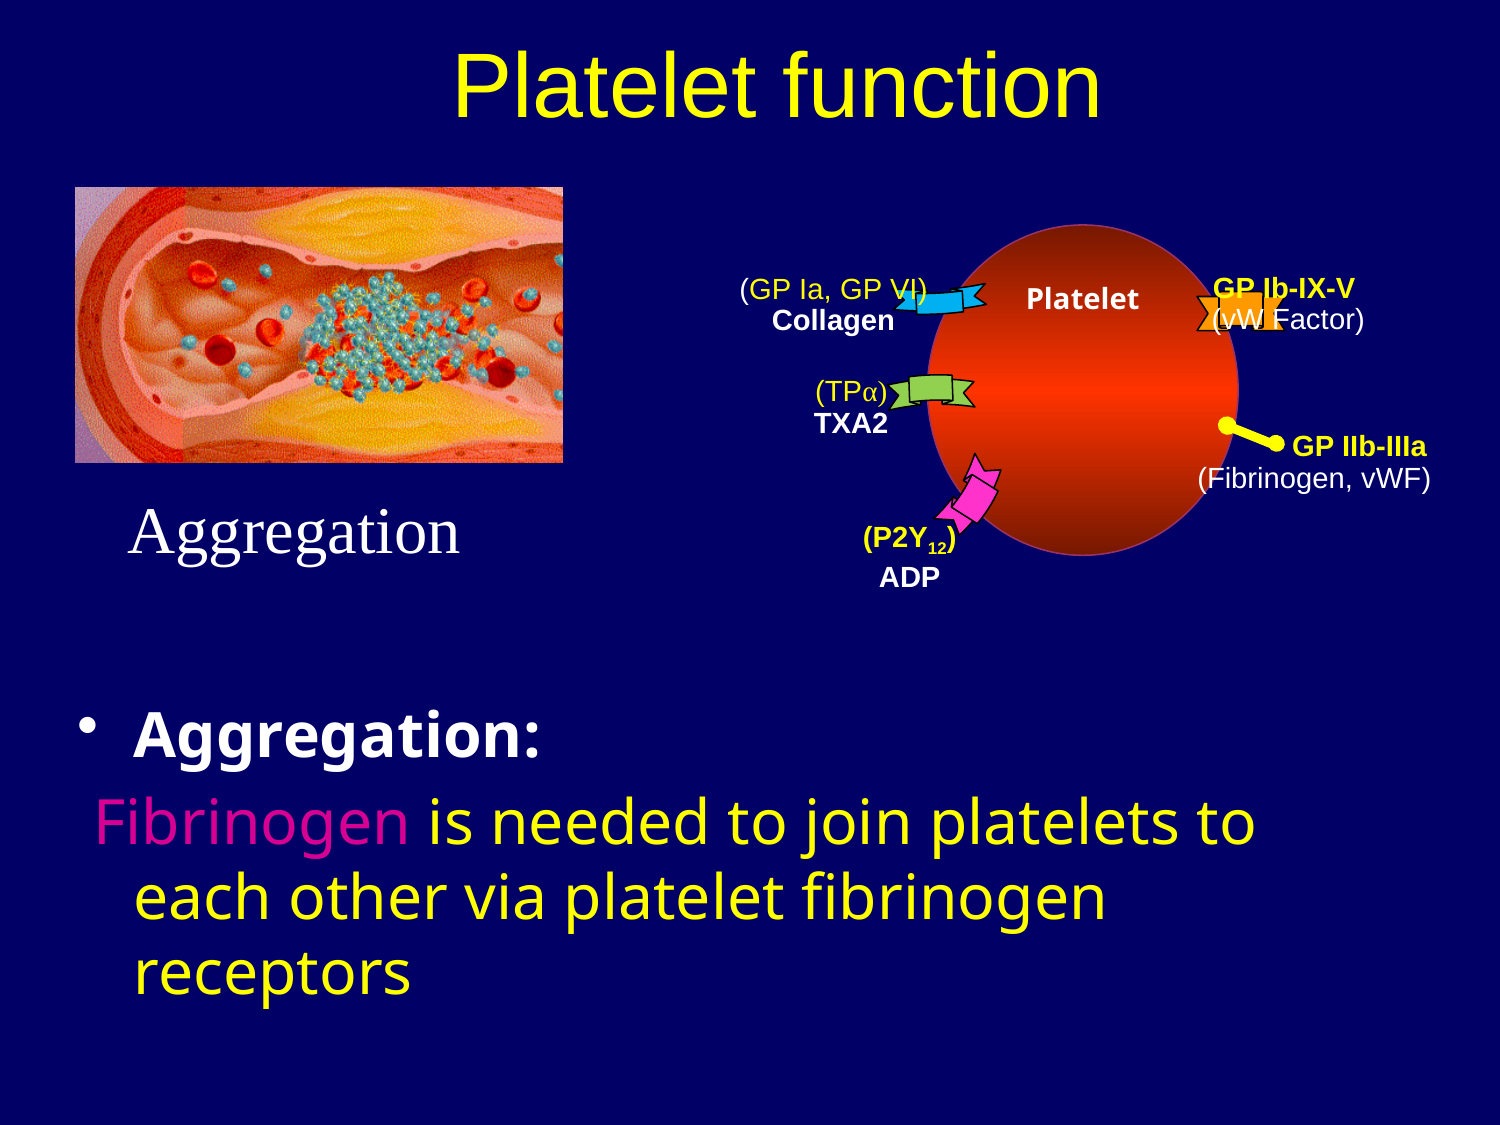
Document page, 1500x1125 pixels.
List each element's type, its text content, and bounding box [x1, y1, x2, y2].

text_box Aggregation: Fibrinogen is needed to join platelets to each other via platelet fibrinogen receptors [62, 687, 1413, 1063]
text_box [774, 224, 1438, 576]
picture [74, 187, 563, 463]
text_box Aggregation [112, 479, 543, 575]
text_box Platelet function [436, 18, 1120, 143]
